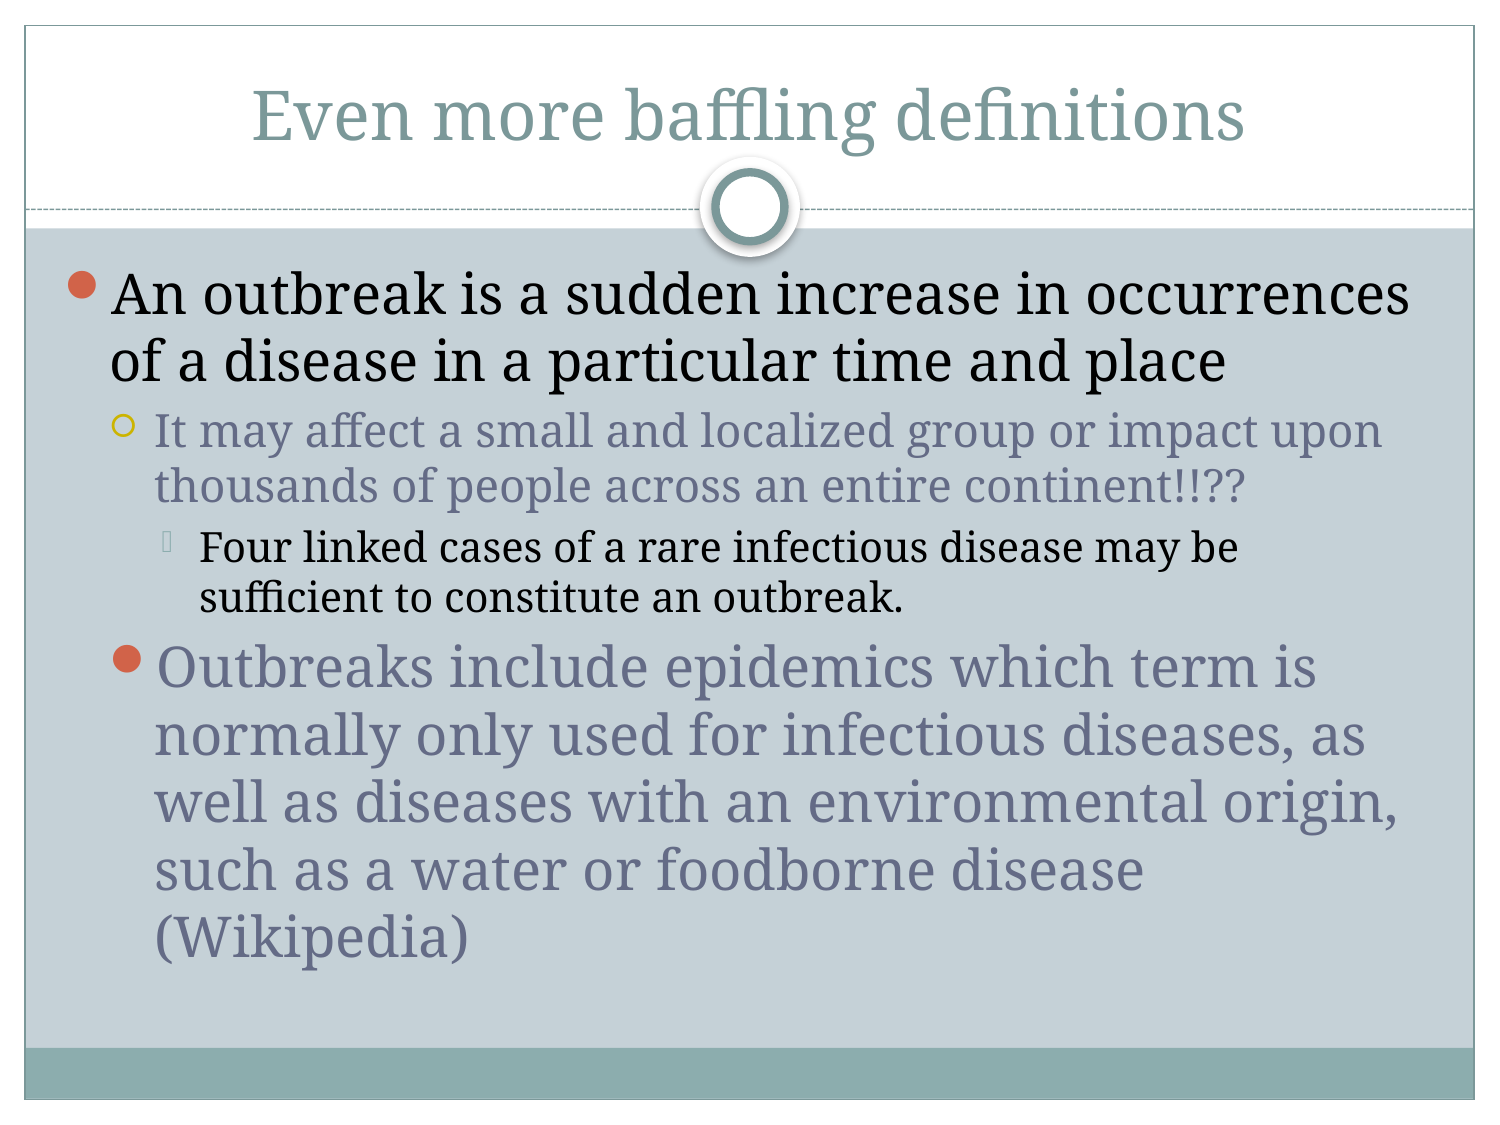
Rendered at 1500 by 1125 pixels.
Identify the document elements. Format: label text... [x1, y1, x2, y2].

list An outbreak is a sudden increase in occurrences of a disease in a particular time and place It may affect a small and localized group or impact upon thousands of people across an entire continent!!?? Four linked cases of a rare infectious disease may be sufficient to constitute an outbreak. Outbreaks include epidemics which term is normally only used for infectious diseases, as well as diseases with an environmental origin, such as a water or foodborne disease (Wikipedia) [49, 250, 1445, 1001]
title Even more baffling definitions [49, 37, 1450, 162]
